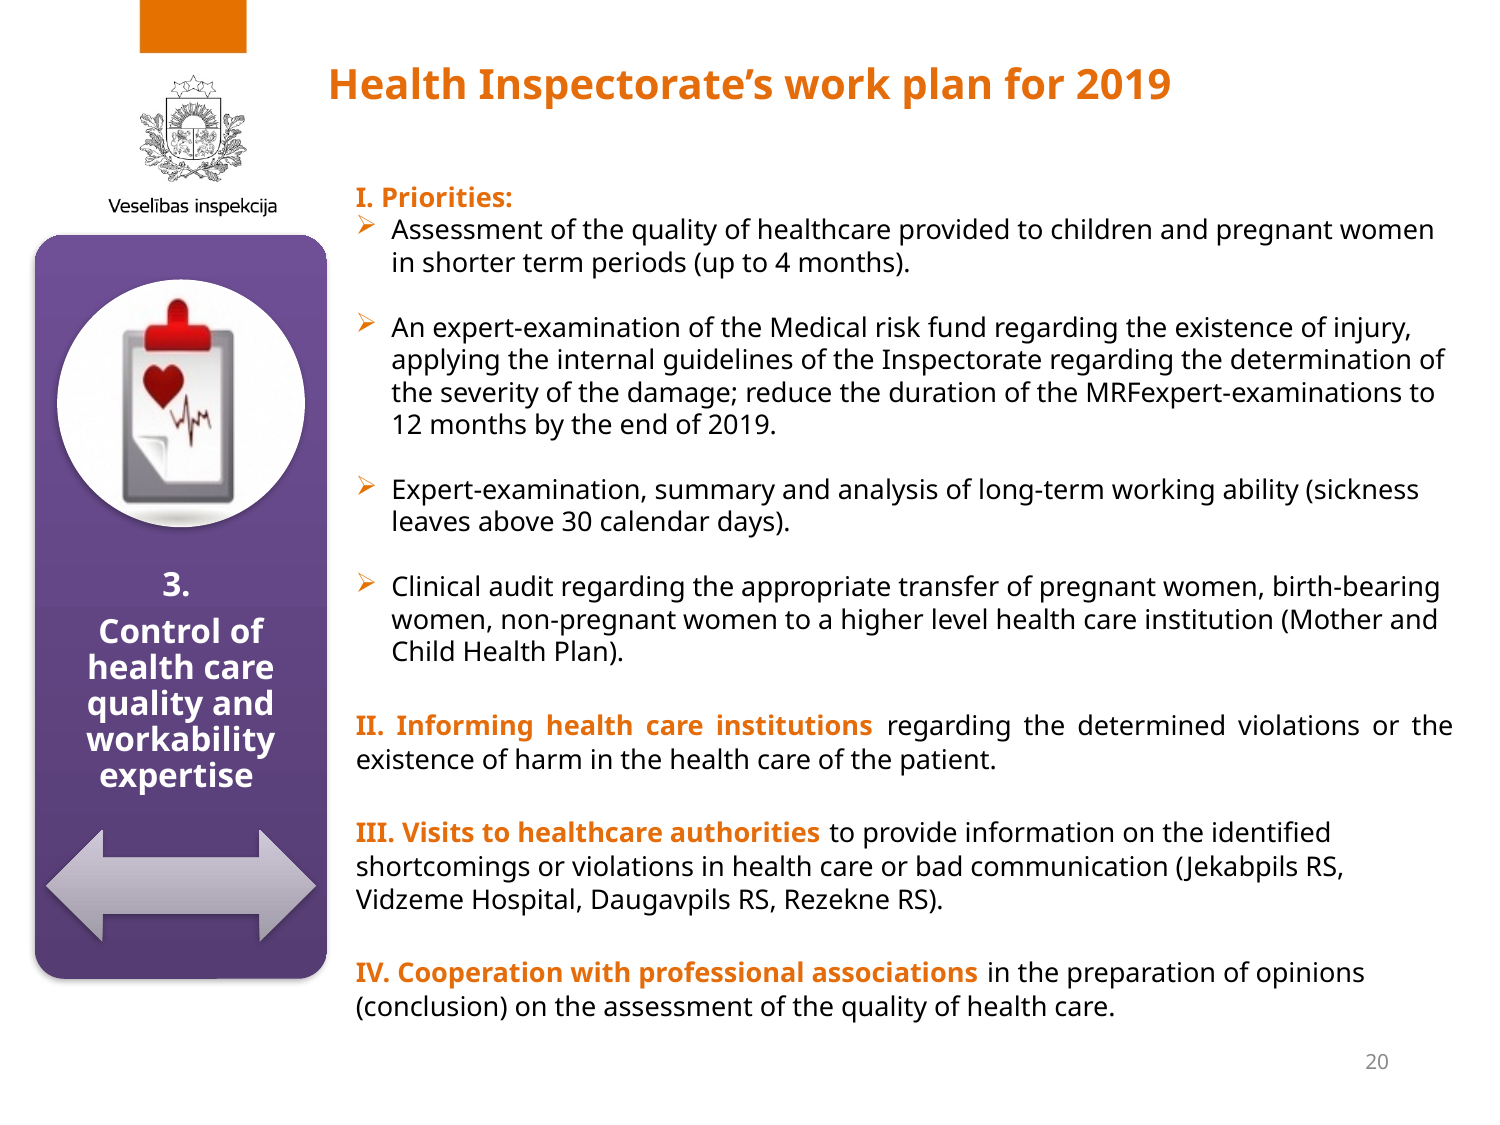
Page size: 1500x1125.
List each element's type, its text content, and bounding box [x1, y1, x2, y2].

picture [48, 0, 338, 321]
title Health Inspectorate’s work plan for 2019 [311, 49, 1426, 173]
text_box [34, 234, 328, 979]
text_box I. Priorities: Assessment of the quality of healthcare provided to children and pregnant women in shorter term periods (up to 4 months). An expert-examination of the Medical risk fund regarding the existence of injury, applying the internal guidelines of the Inspectorate regarding the determination of the severity of the damage; reduce the duration of the MRFexpert-examinations to 12 months by the end of 2019. Expert-examination, summary and analysis of long-term working ability (sickness leaves above 30 calendar days). Clinical audit regarding the appropriate transfer of pregnant women, birth-bearing women, non-pregnant women to a higher level health care institution (Mother and Child Health Plan). II. Informing health care institutions regarding the determined violations or the existence of harm in the health care of the patient. III. Visits to healthcare authorities to provide information on the identified shortcomings or violations in health care or bad communication (Jekabpils RS, Vidzeme Hospital, Daugavpils RS, Rezekne RS). IV. Cooperation with professional associations in the preparation of opinions (conclusion) on the assessment of the quality of health care. [341, 172, 1469, 1125]
